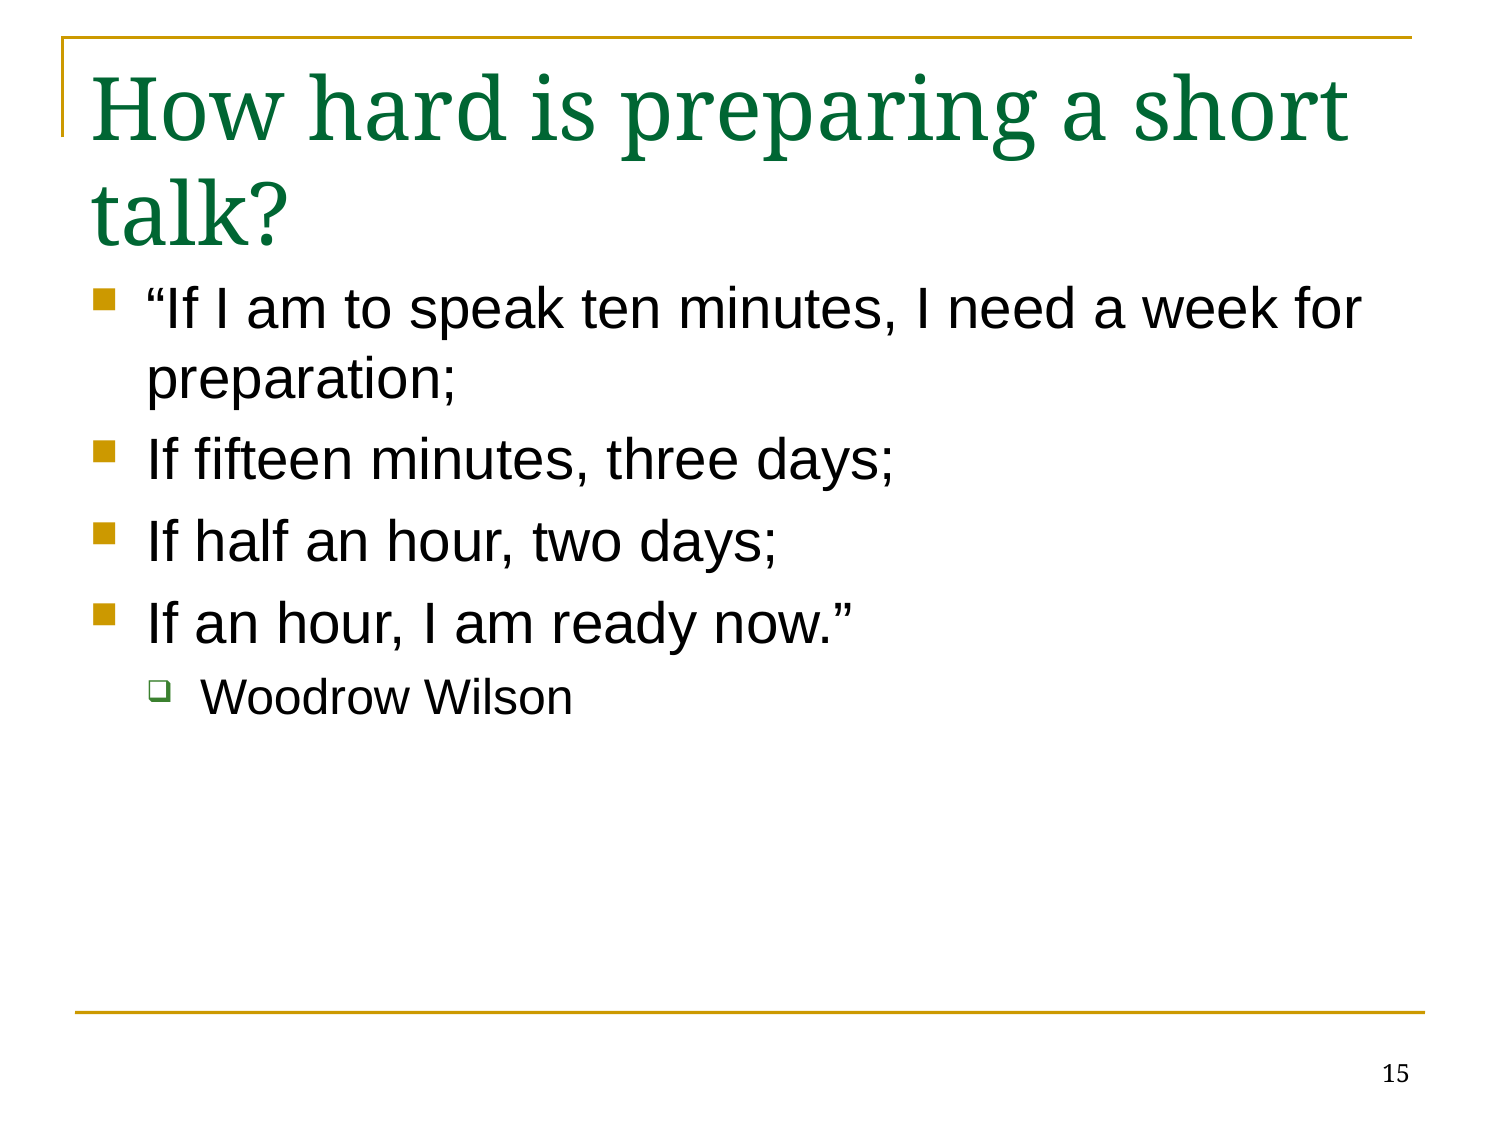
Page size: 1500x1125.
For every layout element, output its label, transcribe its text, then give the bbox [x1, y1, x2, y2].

title How hard is preparing a short talk? [75, 45, 1500, 233]
list “If I am to speak ten minutes, I need a week for preparation; If fifteen minutes, three days; If half an hour, two days; If an hour, I am ready now.” Woodrow Wilson [75, 262, 1425, 1006]
slide_number 15 [1074, 1023, 1426, 1100]
